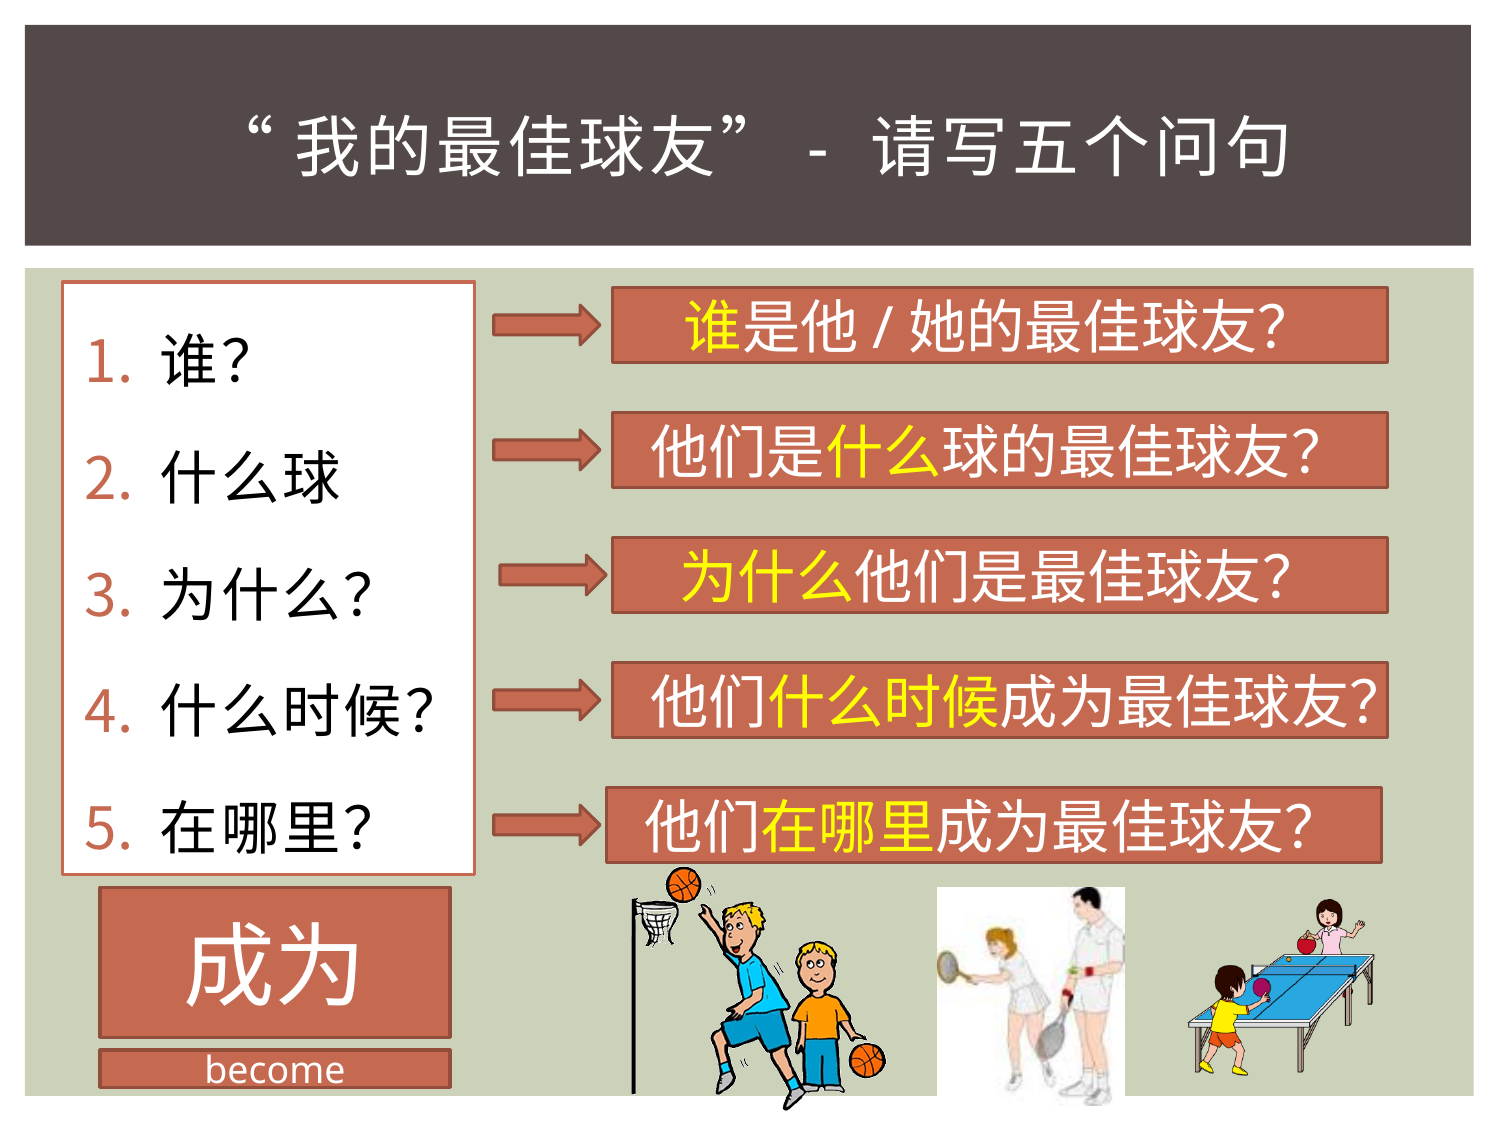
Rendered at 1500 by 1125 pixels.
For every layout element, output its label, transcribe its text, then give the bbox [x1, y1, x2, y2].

text_box [498, 553, 608, 597]
text_box [492, 303, 602, 347]
text_box [492, 428, 602, 472]
text_box [492, 678, 602, 722]
text_box 成为 [98, 886, 452, 1039]
text_box 他们在哪里成为最佳球友？ [605, 786, 1383, 864]
text_box 他们什么时候成为最佳球友？ [611, 661, 1389, 739]
text_box 他们是什么球的最佳球友？ [611, 411, 1389, 489]
text_box 谁是他/她的最佳球友？ [611, 286, 1389, 364]
text_box [492, 803, 602, 847]
picture [1187, 899, 1376, 1076]
picture [624, 862, 888, 1113]
list 谁？ 什么球 为什么？ 什么时候？ 在哪里？ [61, 280, 476, 876]
text_box 为什么他们是最佳球友？ [611, 536, 1389, 614]
title “我的最佳球友”- 请写五个问句 [62, 58, 1438, 232]
picture [937, 887, 1126, 1107]
text_box become [98, 1048, 452, 1089]
